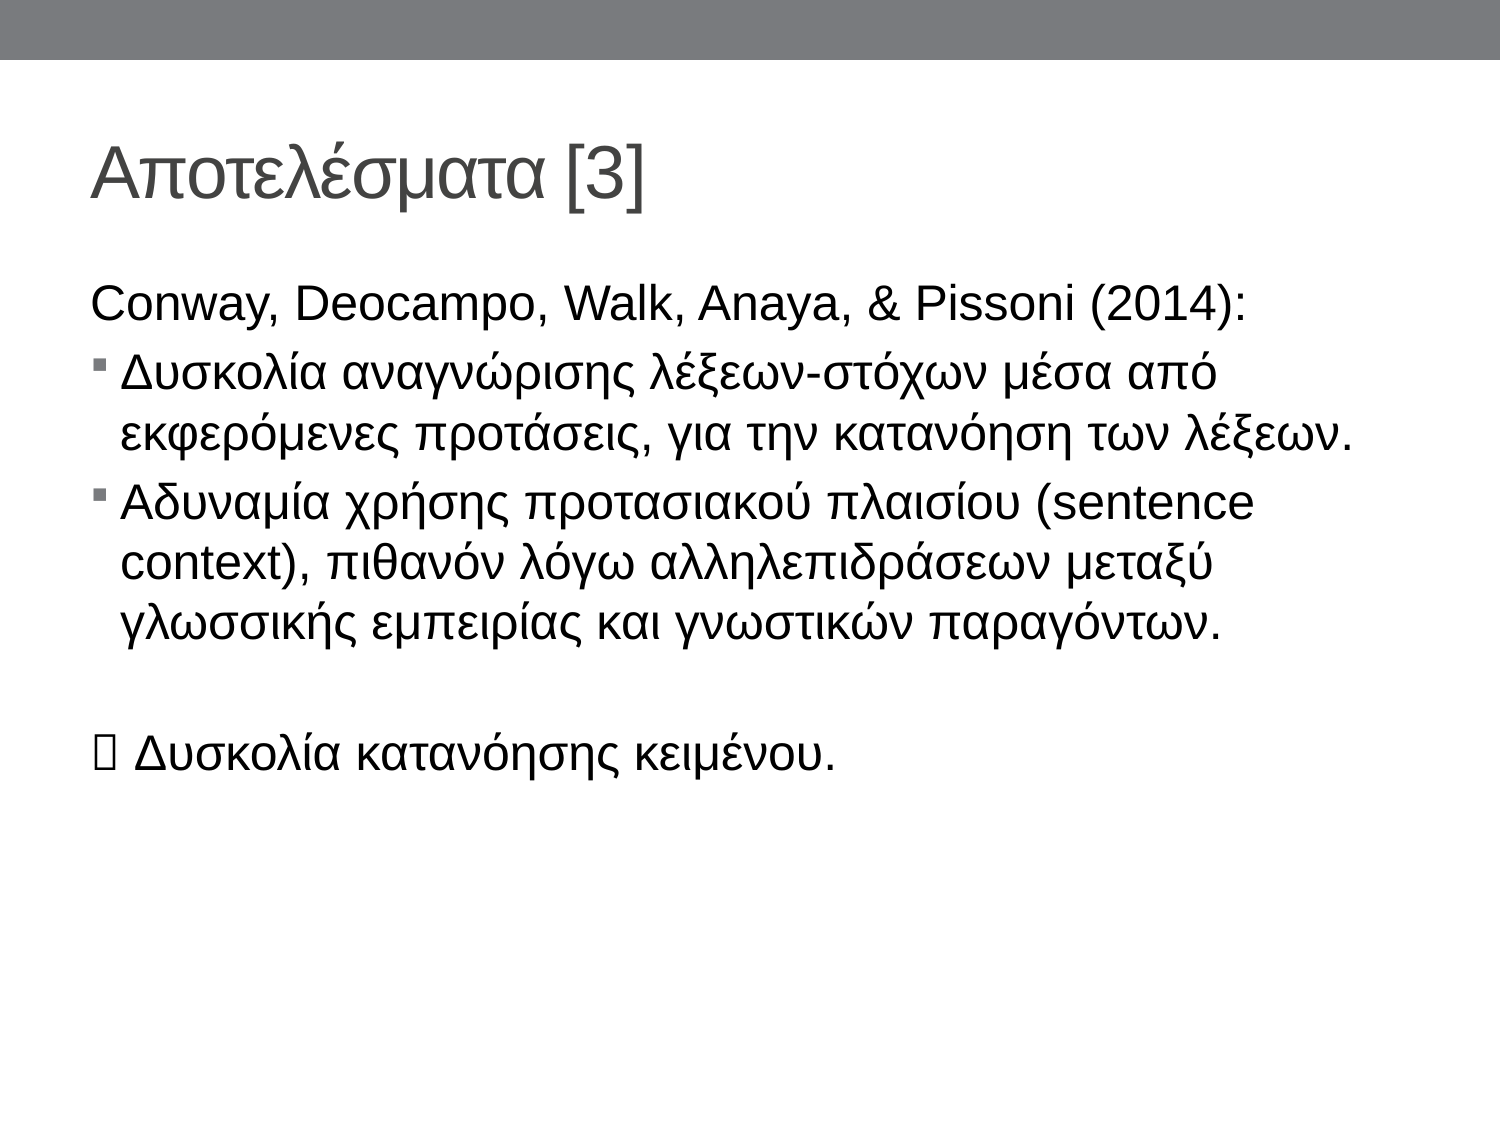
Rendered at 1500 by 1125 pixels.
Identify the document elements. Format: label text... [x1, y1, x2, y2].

list Conway, Deocampo, Walk, Anaya, & Pissoni (2014): Δυσκολία αναγνώρισης λέξεων-στόχων μέσα από εκφερόμενες προτάσεις, για την κατανόηση των λέξεων. Αδυναμία χρήσης προτασιακού πλαισίου (sentence context), πιθανόν λόγω αλληλεπιδράσεων μεταξύ γλωσσικής εμπειρίας και γνωστικών παραγόντων.  Δυσκολία κατανόησης κειμένου. [75, 262, 1425, 1063]
title Αποτελέσματα [3] [75, 87, 1425, 250]
